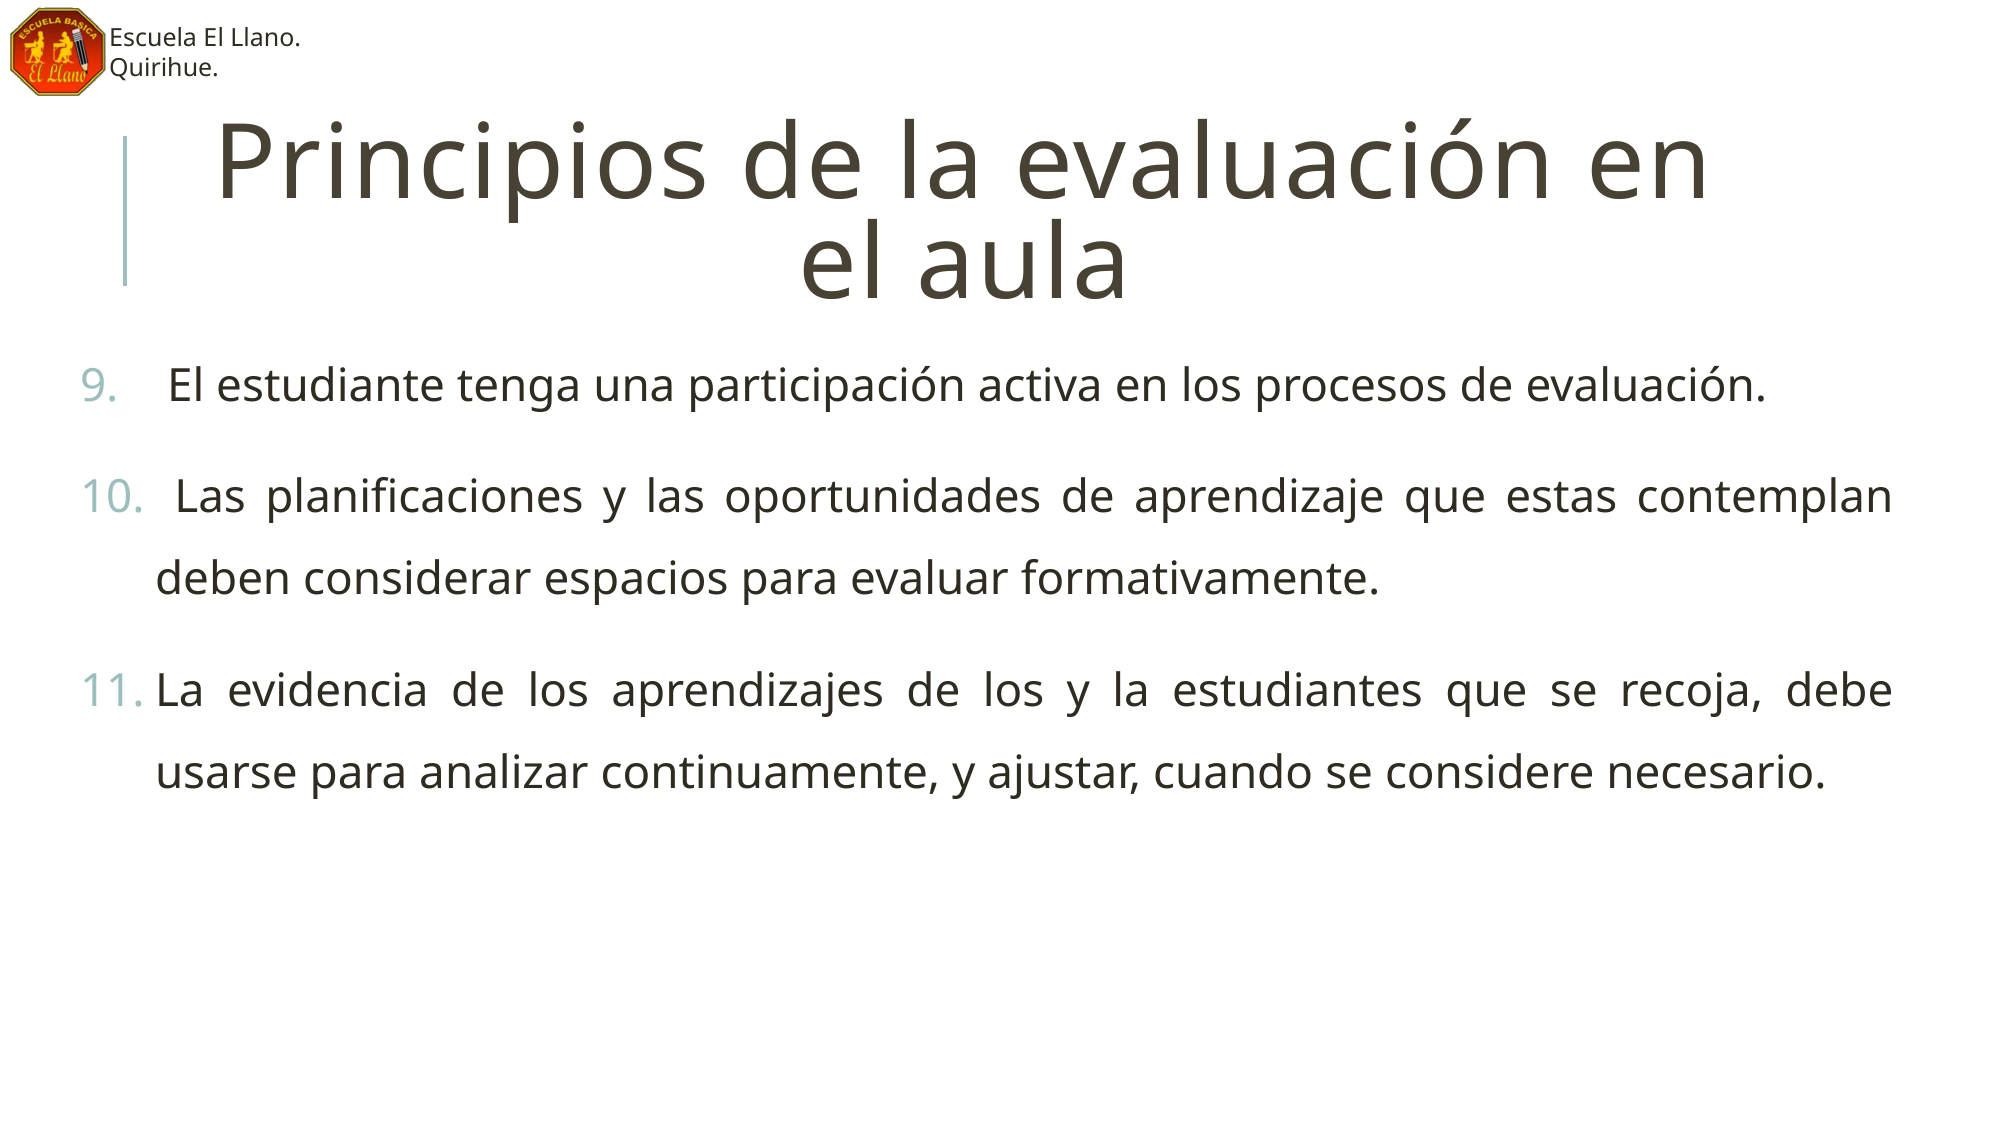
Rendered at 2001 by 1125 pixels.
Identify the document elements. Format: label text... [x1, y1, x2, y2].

picture [113, 60, 118, 74]
list El estudiante tenga una participación activa en los procesos de evaluación. Las planificaciones y las oportunidades de aprendizaje que estas contemplan deben considerar espacios para evaluar formativamente. La evidencia de los aprendizajes de los y la estudiantes que se recoja, debe usarse para analizar continuamente, y ajustar, cuando se considere necesario. [72, 320, 1903, 981]
title Principios de la evaluación en el aula [168, 96, 1763, 320]
picture [0, 0, 118, 108]
